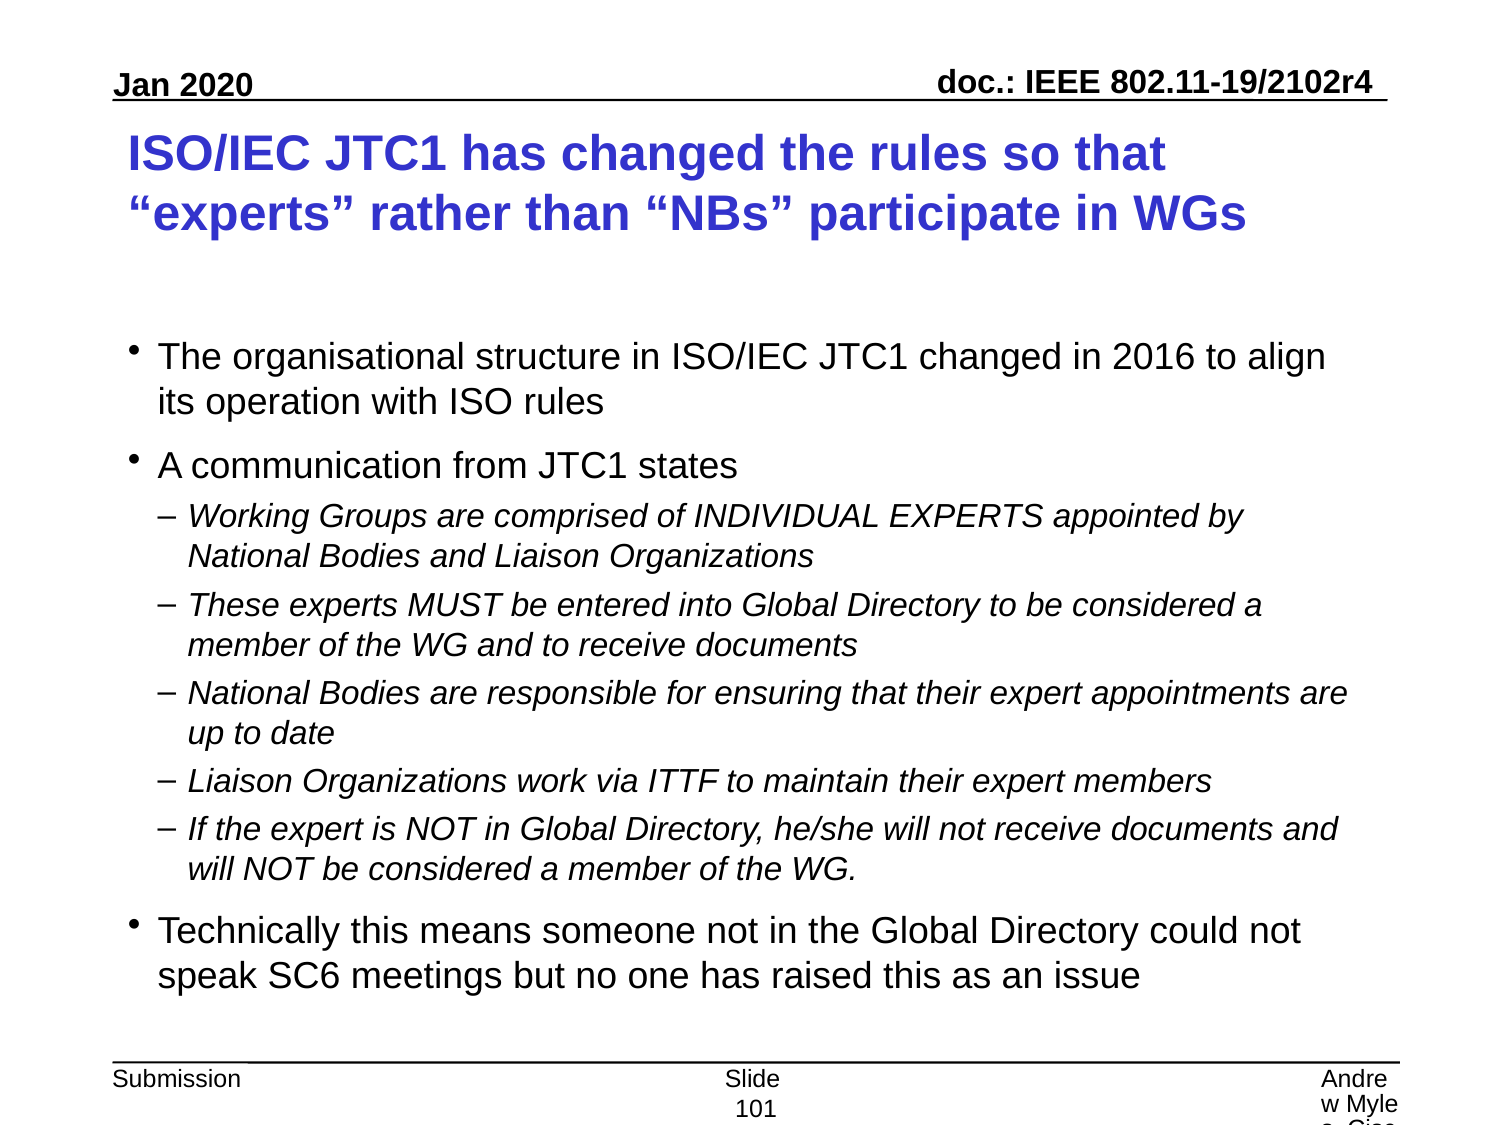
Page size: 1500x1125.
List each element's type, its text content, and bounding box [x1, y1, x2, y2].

list The organisational structure in ISO/IEC JTC1 changed in 2016 to align its operation with ISO rules A communication from JTC1 states Working Groups are comprised of INDIVIDUAL EXPERTS appointed by National Bodies and Liaison Organizations These experts MUST be entered into Global Directory to be considered a member of the WG and to receive documents National Bodies are responsible for ensuring that their expert appointments are up to date Liaison Organizations work via ITTF to maintain their expert members If the expert is NOT in Global Directory, he/she will not receive documents and will NOT be considered a member of the WG. Technically this means someone not in the Global Directory could not speak SC6 meetings but no one has raised this as an issue [112, 324, 1388, 1000]
title ISO/IEC JTC1 has changed the rules so that “experts” rather than “NBs” participate in WGs [112, 112, 1388, 288]
footer Andrew Myles, Cisco [1320, 1061, 1402, 1093]
slide_number Slide 101 [709, 1061, 803, 1093]
